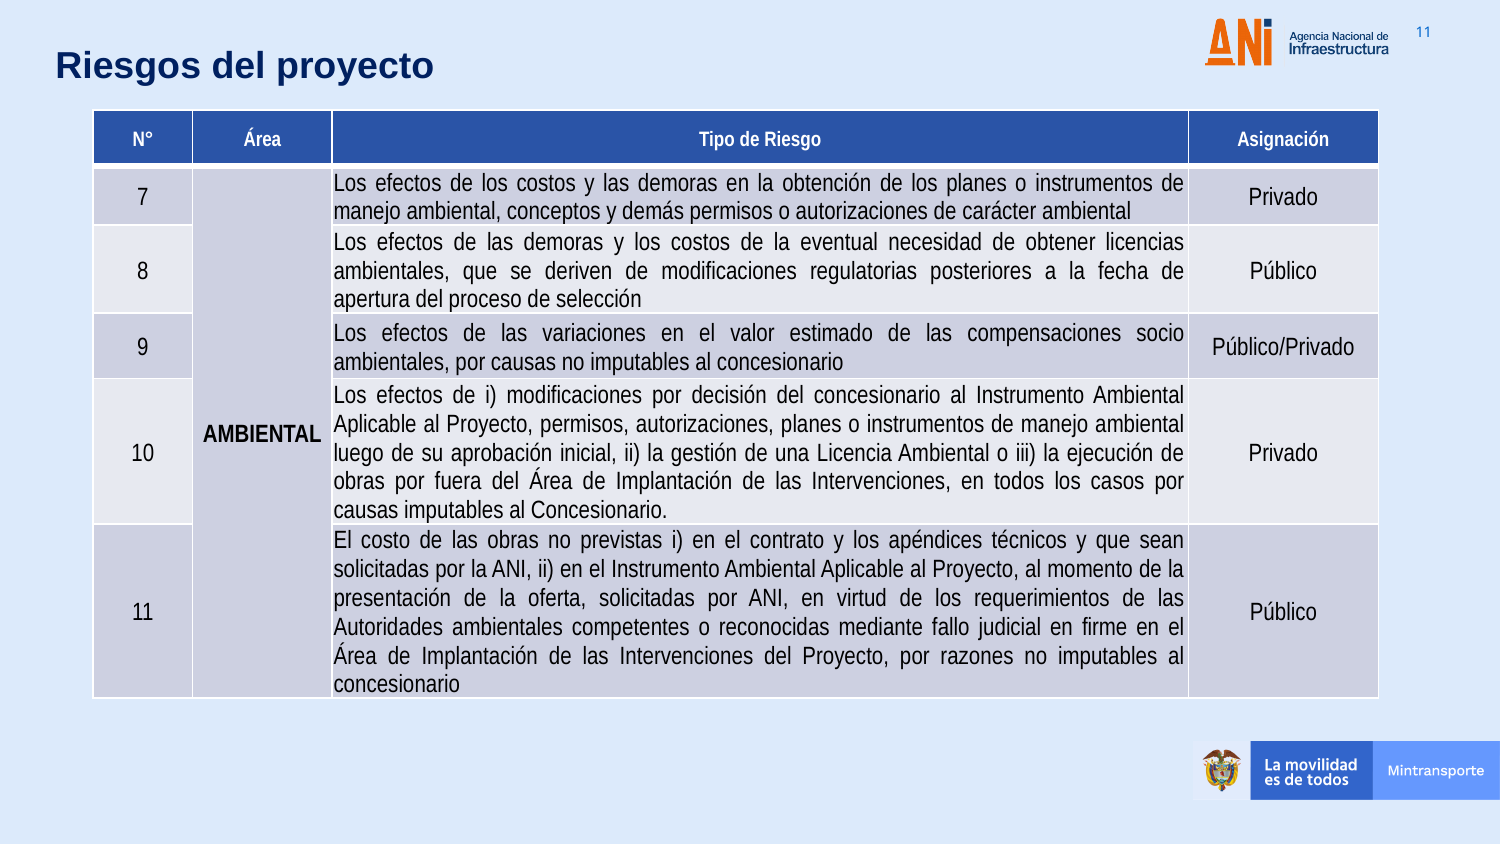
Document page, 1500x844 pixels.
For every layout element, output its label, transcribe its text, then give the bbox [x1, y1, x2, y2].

table_cell Los efectos de i) modificaciones por decisión del concesionario al Instrumento Ambiental Aplicable al Proyecto, permisos, autorizaciones, planes o instrumentos de manejo ambiental luego de su aprobación inicial, ii) la gestión de una Licencia Ambiental o iii) la ejecución de obras por fuera del Área de Implantación de las Intervenciones, en todos los casos por causas imputables al Concesionario. [333, 379, 1188, 523]
table_cell Los efectos de los costos y las demoras en la obtención de los planes o instrumentos de manejo ambiental, conceptos y demás permisos o autorizaciones de carácter ambiental [333, 169, 1188, 224]
table_header Área [193, 111, 331, 163]
picture [1205, 15, 1389, 51]
table_cell Los efectos de las demoras y los costos de la eventual necesidad de obtener licencias ambientales, que se deriven de modificaciones regulatorias posteriores a la fecha de apertura del proceso de selección [333, 226, 1188, 312]
table_cell 8 [94, 226, 192, 312]
table_header N° [94, 111, 192, 163]
text_box Riesgos del proyecto [44, 51, 1428, 82]
table_cell 9 [94, 314, 192, 378]
table_cell Público/Privado [1189, 314, 1378, 378]
picture [1193, 741, 1500, 800]
table_cell 7 [94, 169, 192, 224]
table_cell 11 [94, 525, 192, 697]
table_header Asignación [1189, 111, 1378, 163]
table_cell Los efectos de las variaciones en el valor estimado de las compensaciones socio ambientales, por causas no imputables al concesionario [333, 314, 1188, 378]
table_cell El costo de las obras no previstas i) en el contrato y los apéndices técnicos y que sean solicitadas por la ANI, ii) en el Instrumento Ambiental Aplicable al Proyecto, al momento de la presentación de la oferta, solicitadas por ANI, en virtud de los requerimientos de las Autoridades ambientales competentes o reconocidas mediante fallo judicial en firme en el Área de Implantación de las Intervenciones del Proyecto, por razones no imputables al concesionario [333, 525, 1188, 697]
table_cell Privado [1189, 169, 1378, 224]
table_cell Público [1189, 525, 1378, 697]
table_cell AMBIENTAL [193, 169, 331, 697]
table_header Tipo de Riesgo [333, 111, 1188, 163]
table_cell Privado [1189, 379, 1378, 523]
table_cell Público [1189, 226, 1378, 312]
table_cell 10 [94, 379, 192, 523]
